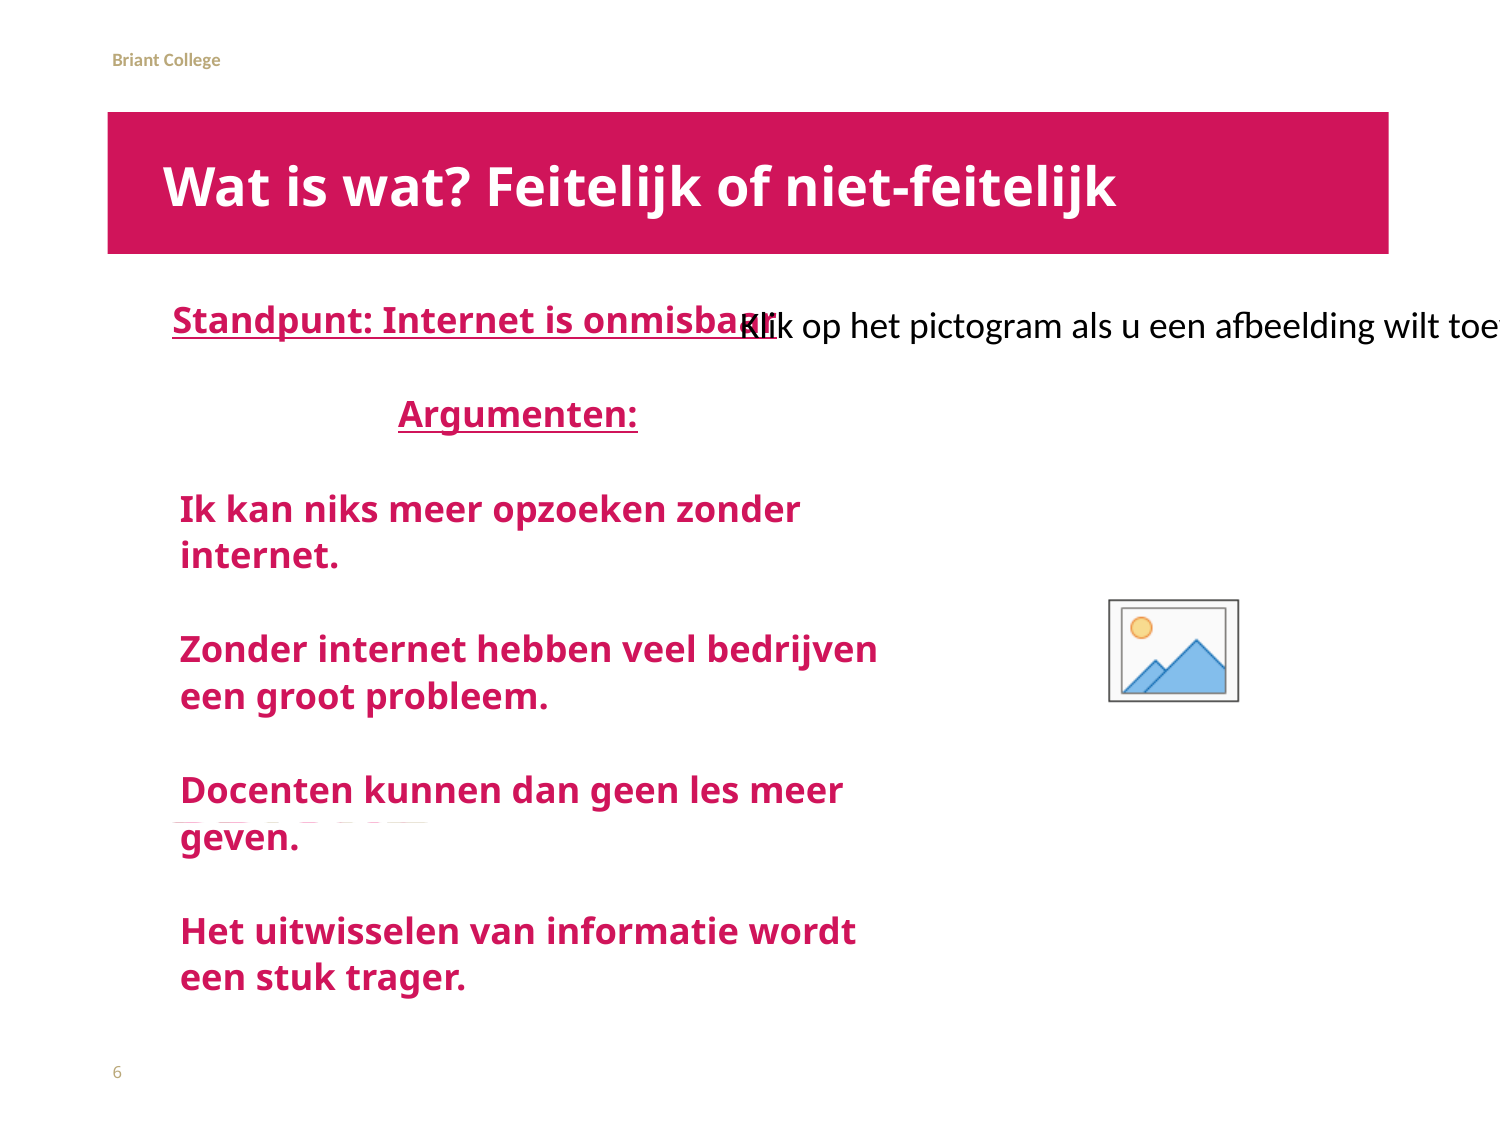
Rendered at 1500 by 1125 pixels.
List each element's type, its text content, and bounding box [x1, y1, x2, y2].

picture [960, 290, 1387, 1012]
title Wat is wat? Feitelijk of niet-feitelijk [107, 112, 1389, 254]
slide_number 6 [112, 1058, 160, 1088]
list Standpunt: Internet is onmisbaar Argumenten: Ik kan niks meer opzoeken zonder internet. Zonder internet hebben veel bedrijven een groot probleem. Docenten kunnen dan geen les meer geven. Het uitwisselen van informatie wordt een stuk trager. [94, 287, 939, 1009]
